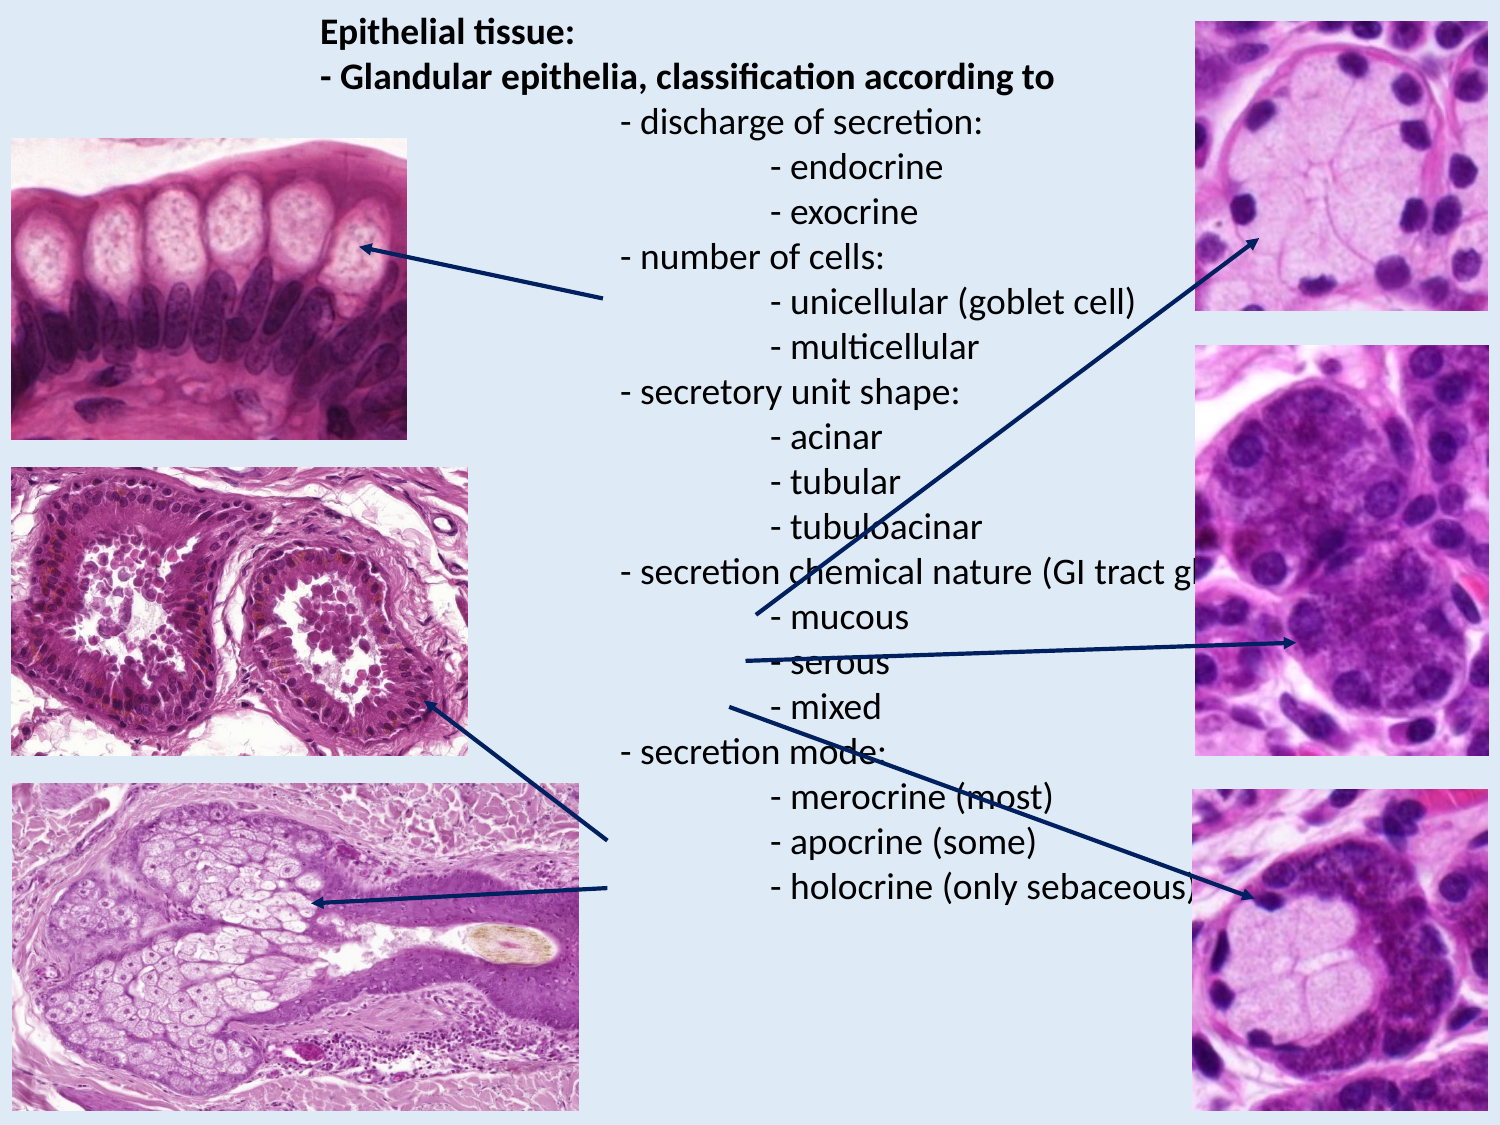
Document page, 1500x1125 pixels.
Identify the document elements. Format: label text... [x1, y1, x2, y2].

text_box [729, 706, 1255, 899]
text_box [745, 642, 1297, 661]
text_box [358, 246, 603, 299]
picture [11, 138, 407, 440]
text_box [310, 888, 608, 904]
picture [1195, 345, 1489, 756]
picture [1195, 21, 1488, 311]
picture [11, 467, 468, 756]
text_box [755, 237, 1260, 615]
text_box Epithelial tissue: - Glandular epithelia, classification according to - discharge of secretion: - endocrine - exocrine - number of cells: - unicellular (goblet cell) - multicellular - secretory unit shape: - acinar - tubular - tubuloacinar - secretion chemical nature (GI tract glands): - mucous - serous - mixed - secretion mode: - merocrine (most) - apocrine (some) - holocrine (only sebaceous) [305, 0, 1309, 915]
picture [1192, 789, 1488, 1111]
picture [12, 783, 579, 1111]
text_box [423, 700, 608, 841]
